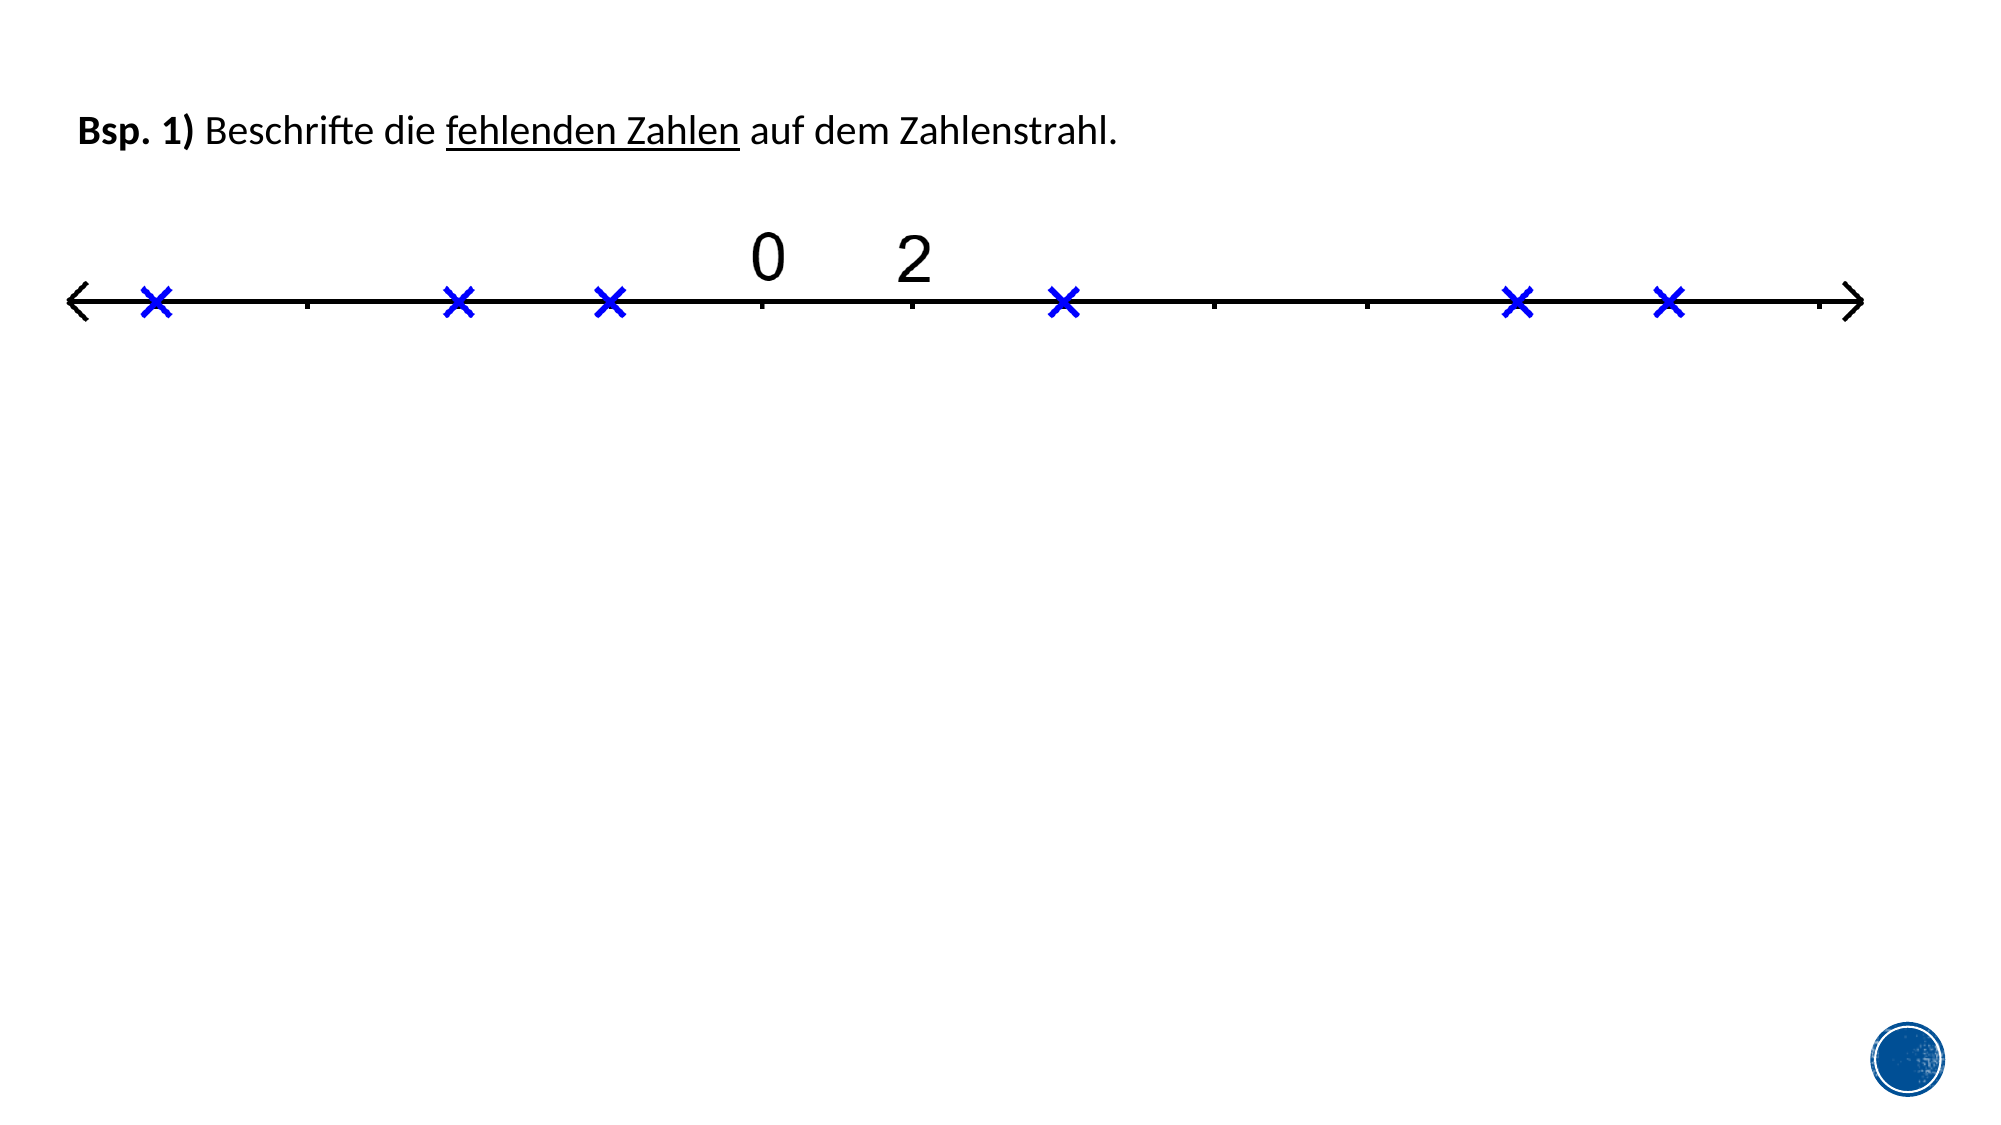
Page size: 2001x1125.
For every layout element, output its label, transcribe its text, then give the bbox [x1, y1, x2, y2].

text_box Bsp. 1) Beschrifte die fehlenden Zahlen auf dem Zahlenstrahl. [63, 92, 1198, 161]
picture [63, 201, 1867, 341]
